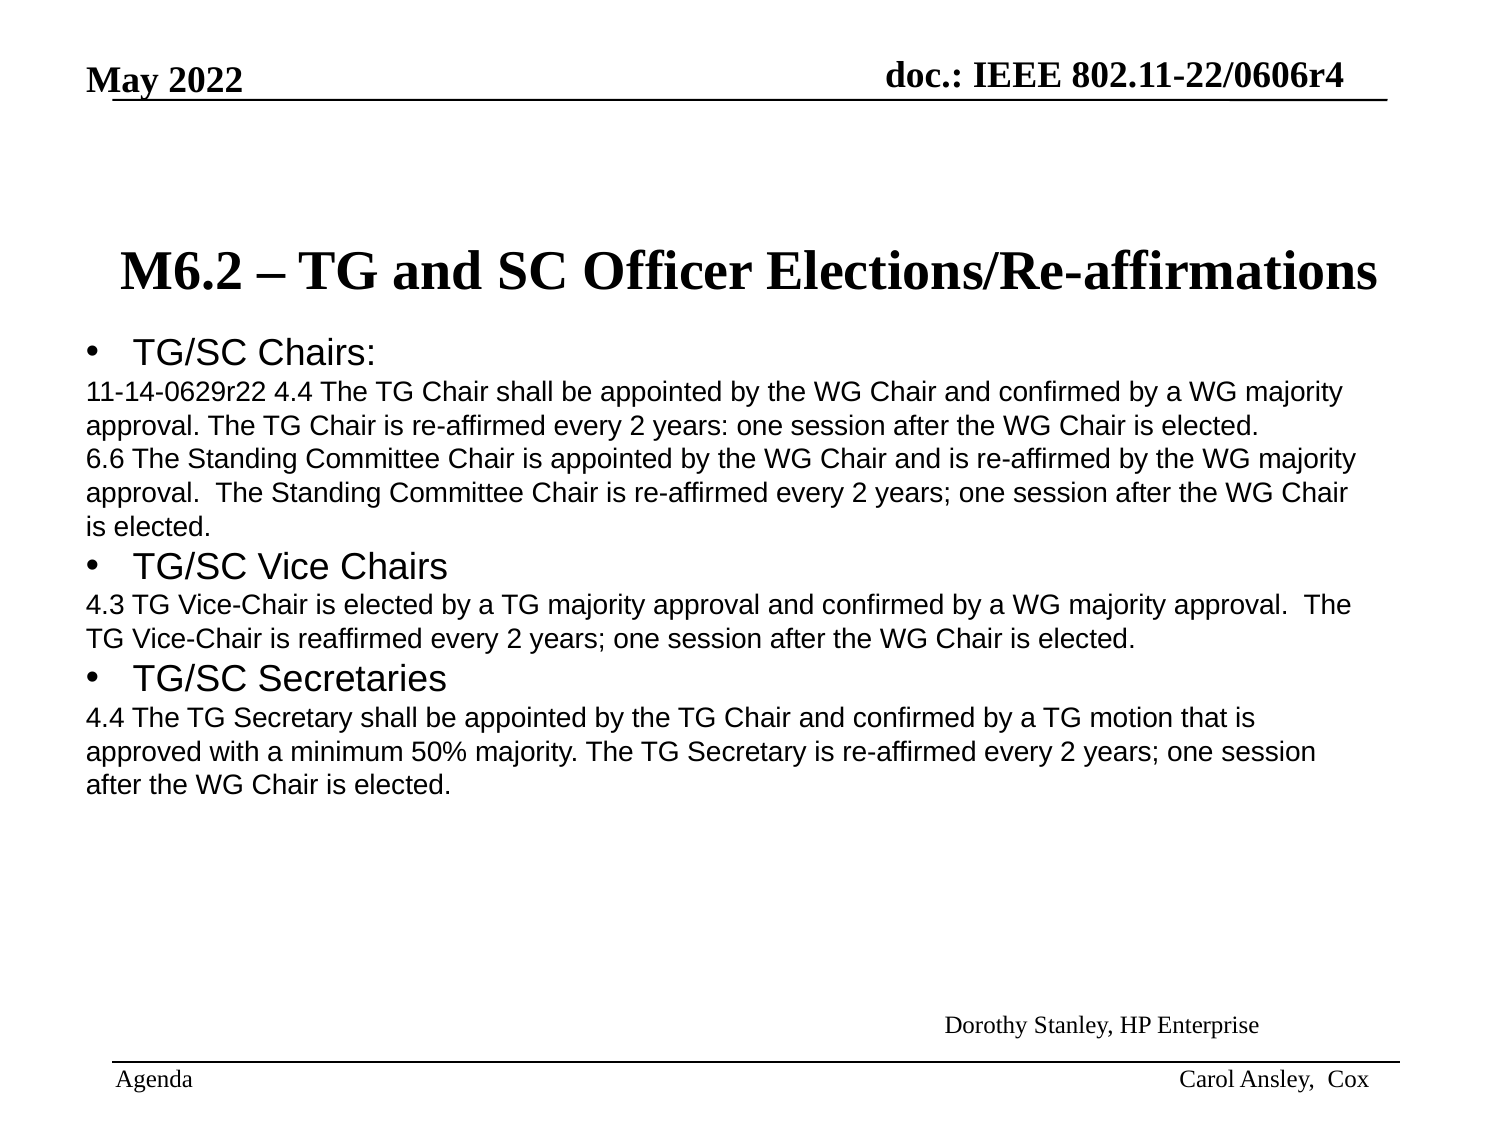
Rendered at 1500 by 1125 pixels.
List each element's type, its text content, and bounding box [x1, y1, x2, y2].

title M6.2 – TG and SC Officer Elections/Re-affirmations [111, 224, 1388, 310]
list TG/SC Chairs: 11-14-0629r22 4.4 The TG Chair shall be appointed by the WG Chair and confirmed by a WG majority approval. The TG Chair is re-affirmed every 2 years: one session after the WG Chair is elected. 6.6 The Standing Committee Chair is appointed by the WG Chair and is re-affirmed by the WG majority approval. The Standing Committee Chair is re-affirmed every 2 years; one session after the WG Chair is elected. TG/SC Vice Chairs 4.3 TG Vice-Chair is elected by a TG majority approval and confirmed by a WG majority approval. The TG Vice-Chair is reaffirmed every 2 years; one session after the WG Chair is elected. TG/SC Secretaries 4.4 The TG Secretary shall be appointed by the TG Chair and confirmed by a TG motion that is approved with a minimum 50% majority. The TG Secretary is re-affirmed every 2 years; one session after the WG Chair is elected. [85, 299, 1362, 920]
footer Dorothy Stanley, HP Enterprise [904, 1008, 1261, 1125]
